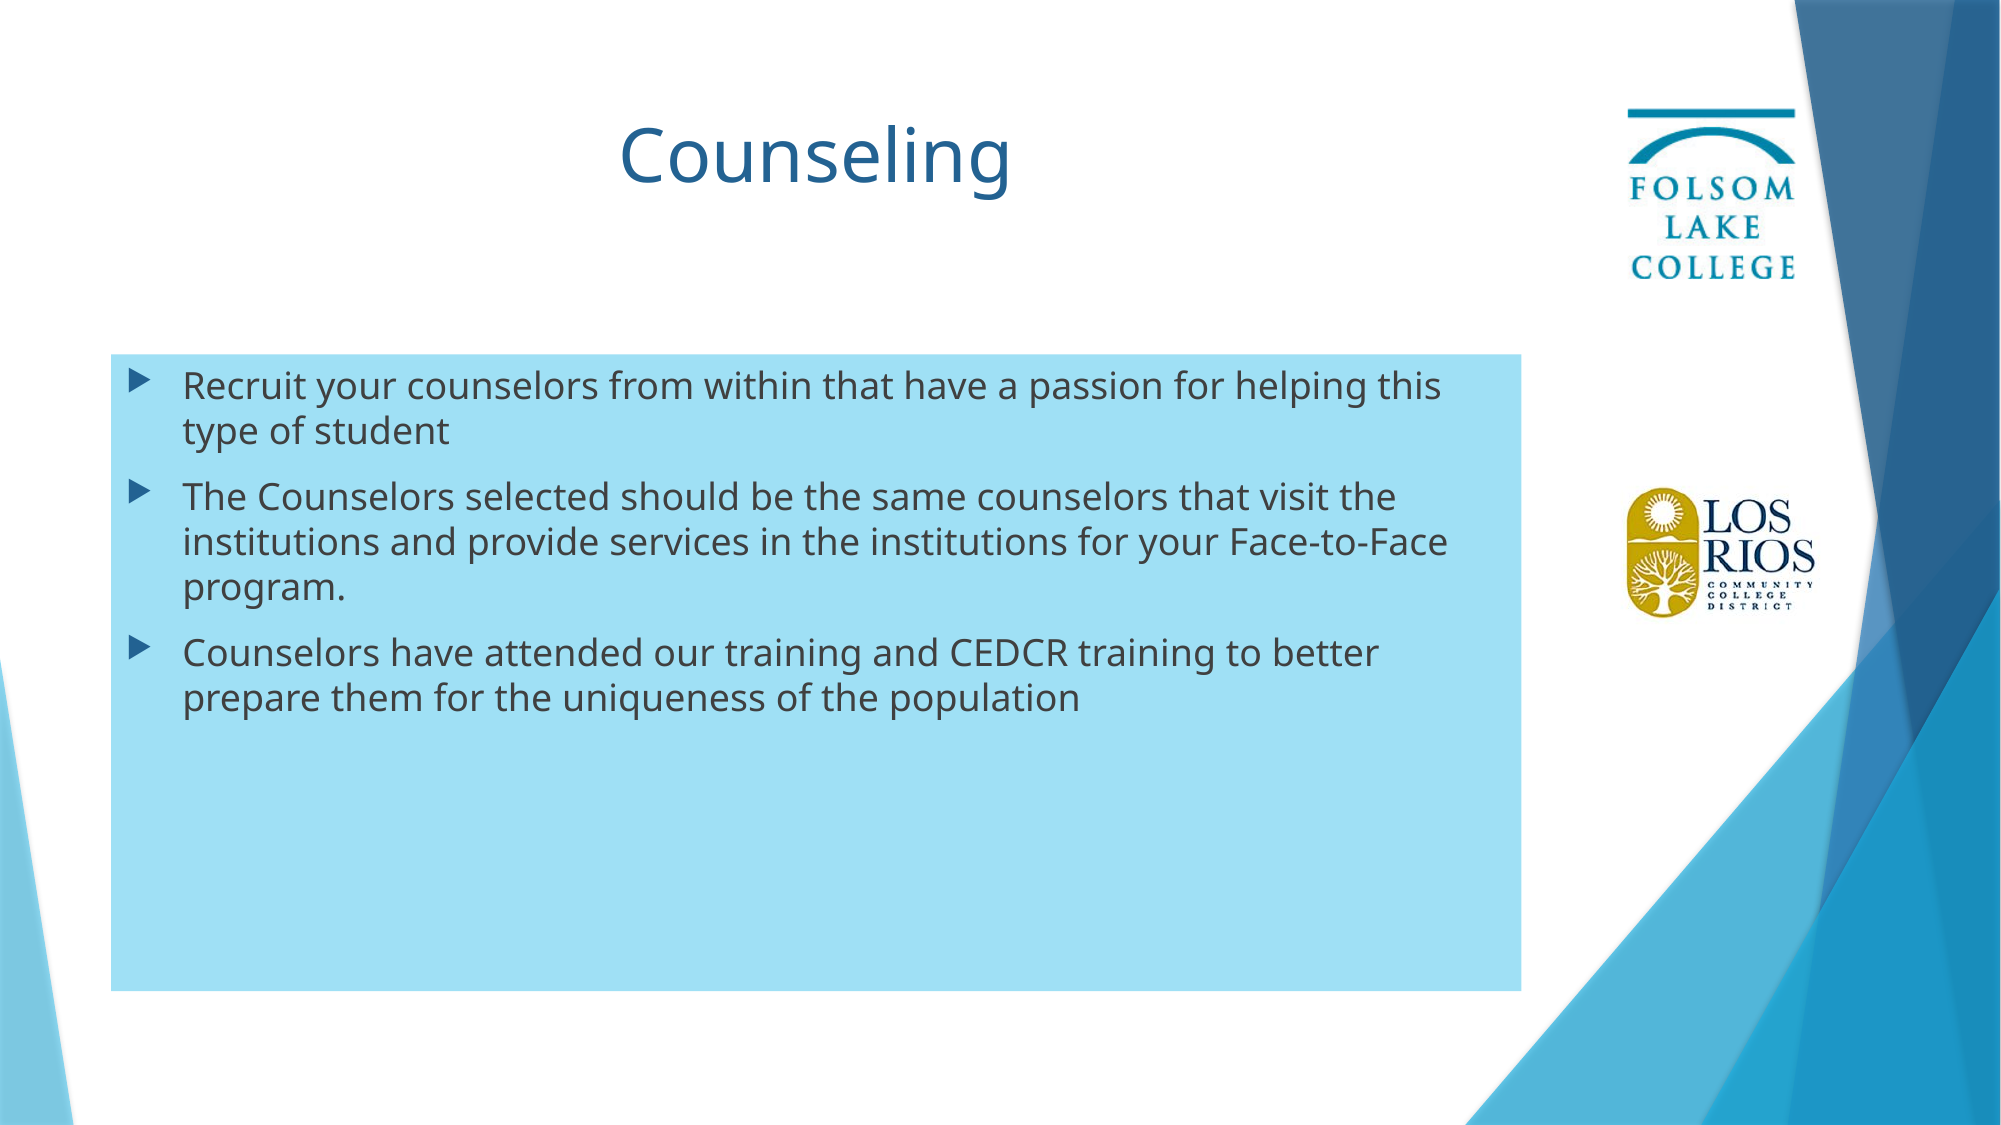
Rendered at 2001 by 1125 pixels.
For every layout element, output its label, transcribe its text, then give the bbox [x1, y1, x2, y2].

list Recruit your counselors from within that have a passion for helping this type of student The Counselors selected should be the same counselors that visit the institutions and provide services in the institutions for your Face-to-Face program. Counselors have attended our training and CEDCR training to better prepare them for the uniqueness of the population [111, 354, 1522, 992]
picture [1590, 72, 1835, 317]
title Counseling [111, 99, 1522, 317]
picture [1605, 470, 1835, 634]
